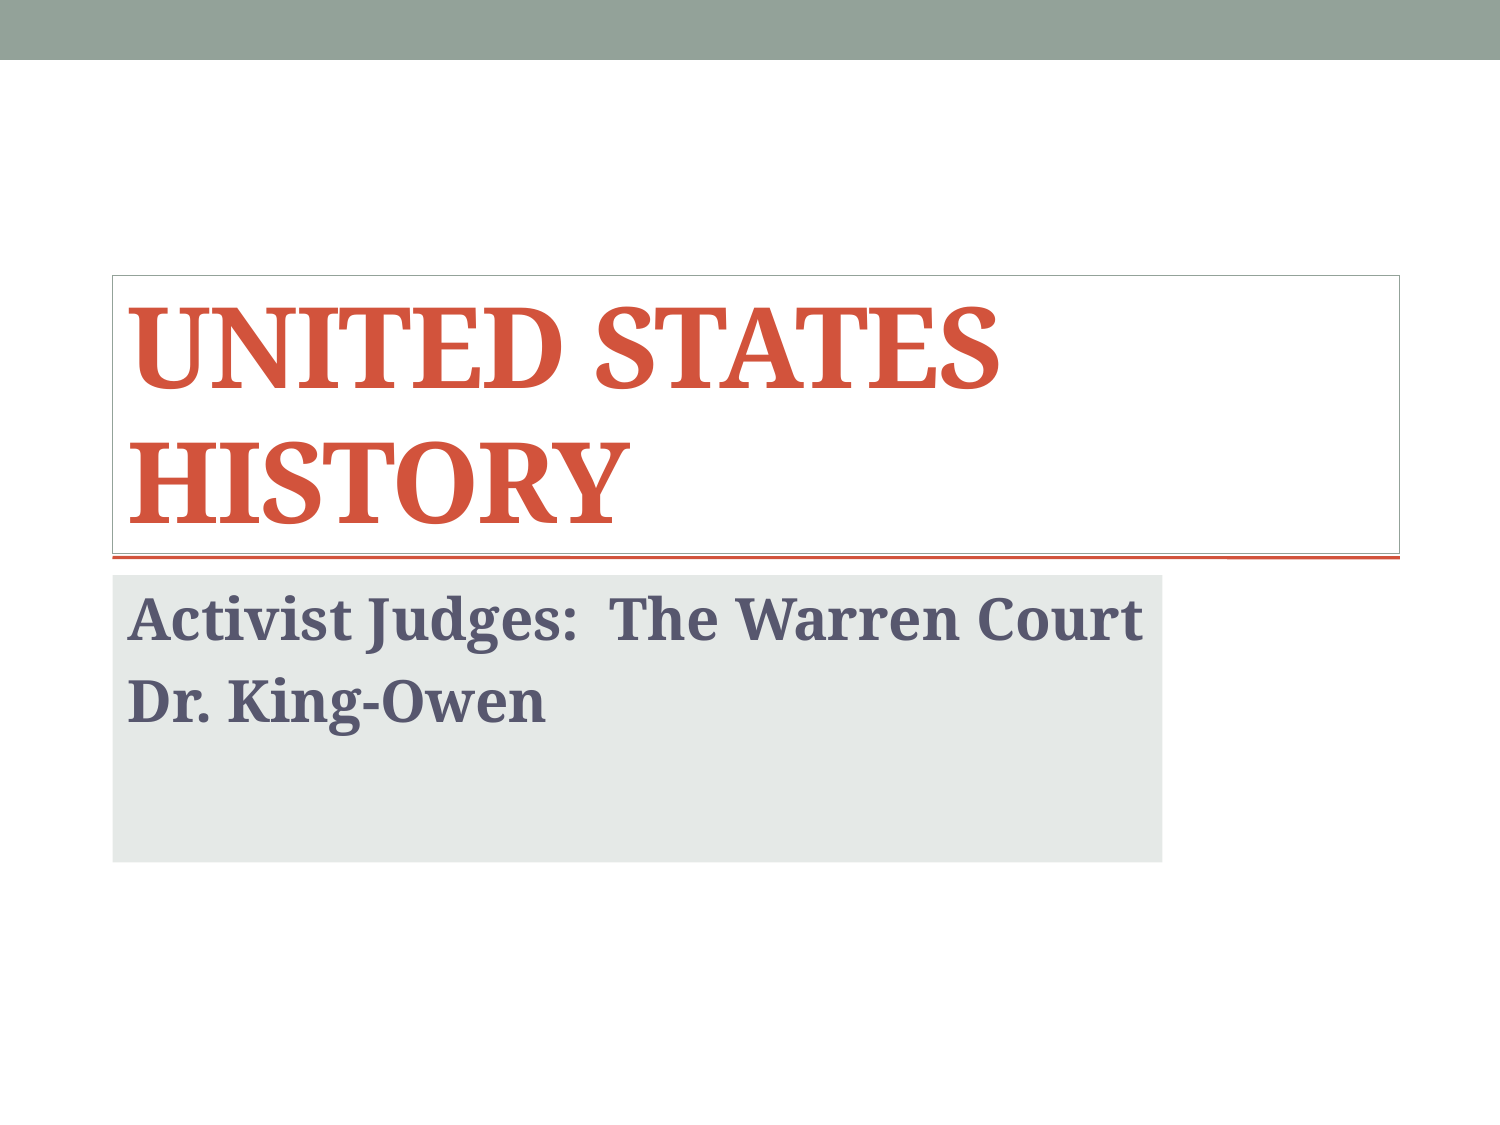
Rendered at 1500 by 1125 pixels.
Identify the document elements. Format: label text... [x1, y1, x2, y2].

title United States History [112, 275, 1400, 554]
subtitle Activist Judges: The Warren Court Dr. King-Owen [112, 575, 1163, 863]
